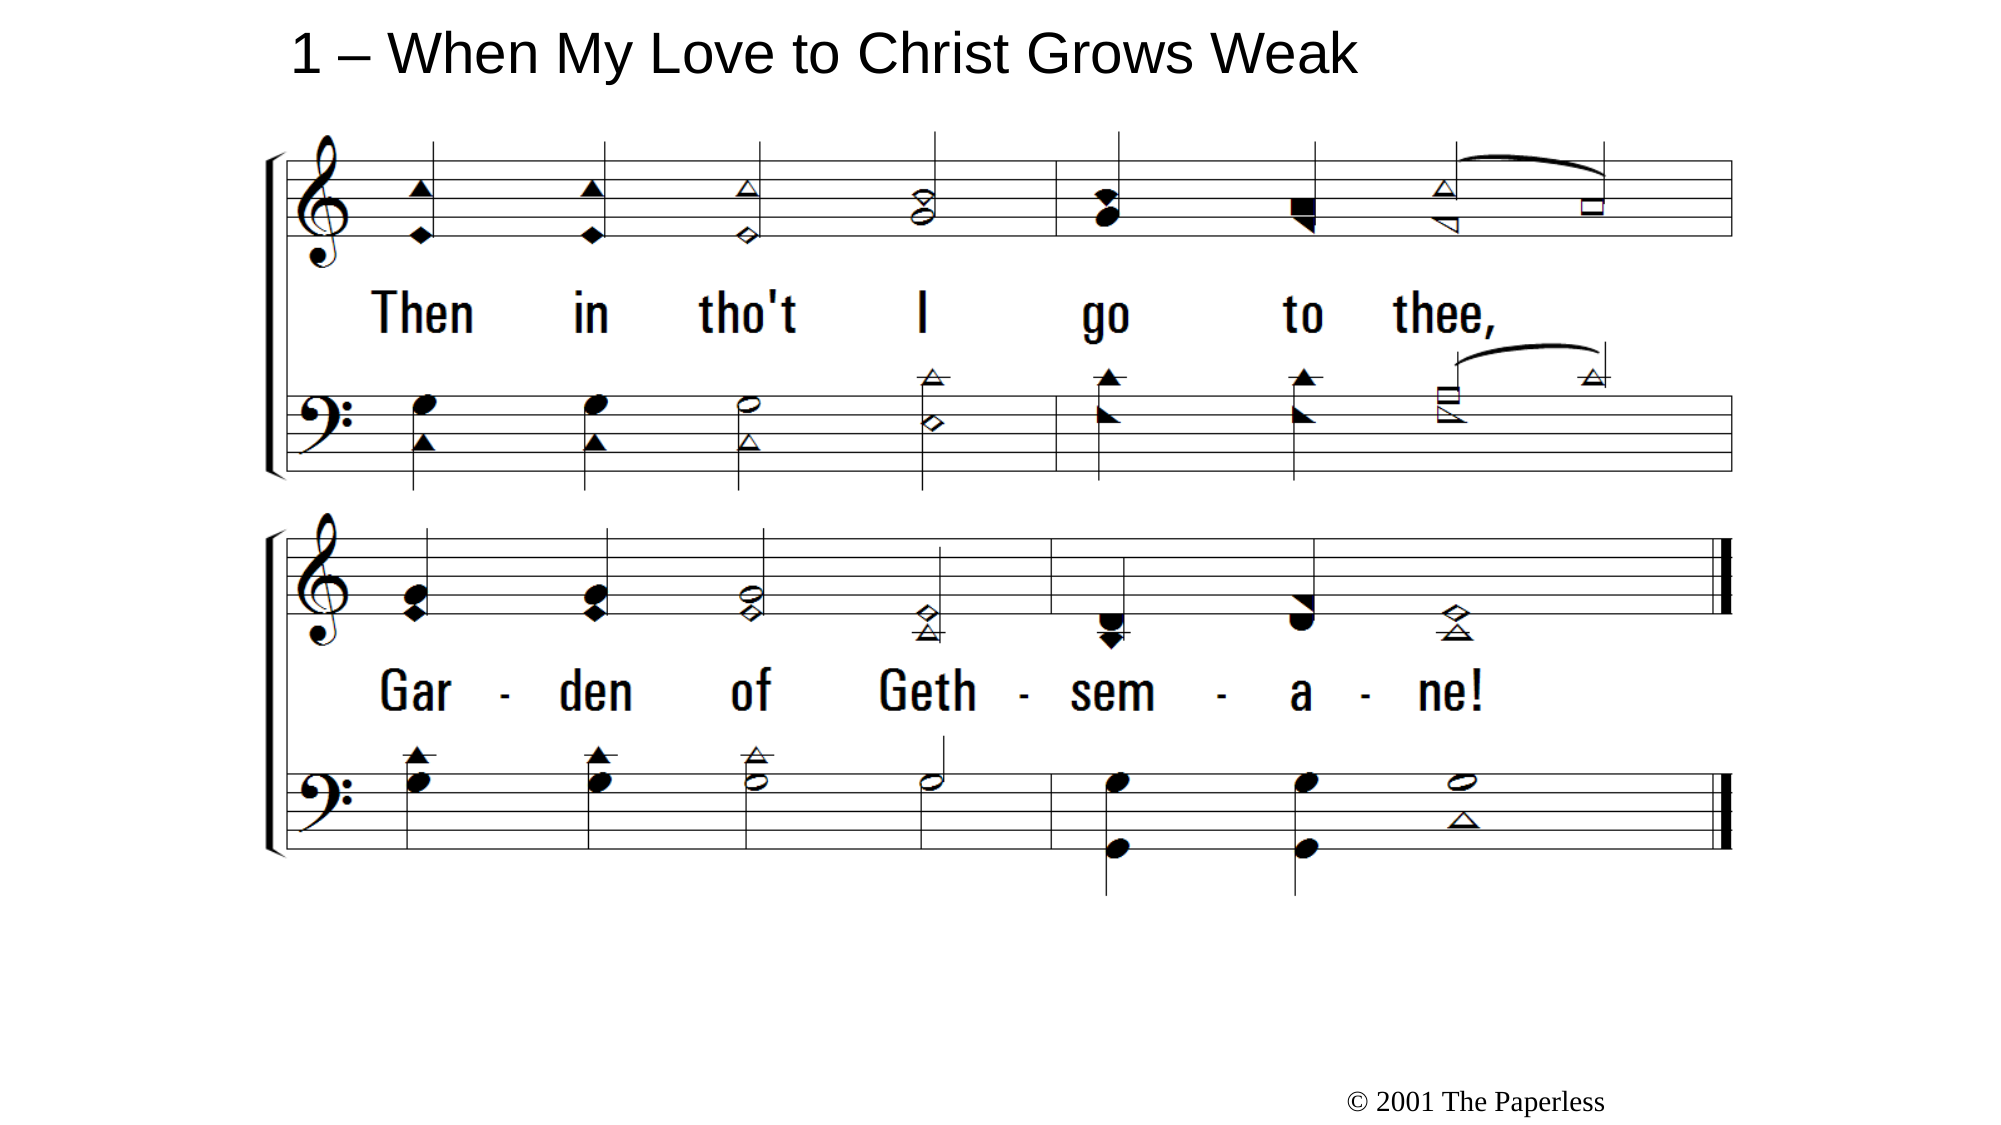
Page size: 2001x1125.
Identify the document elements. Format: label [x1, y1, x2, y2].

picture [249, 0, 1751, 1125]
